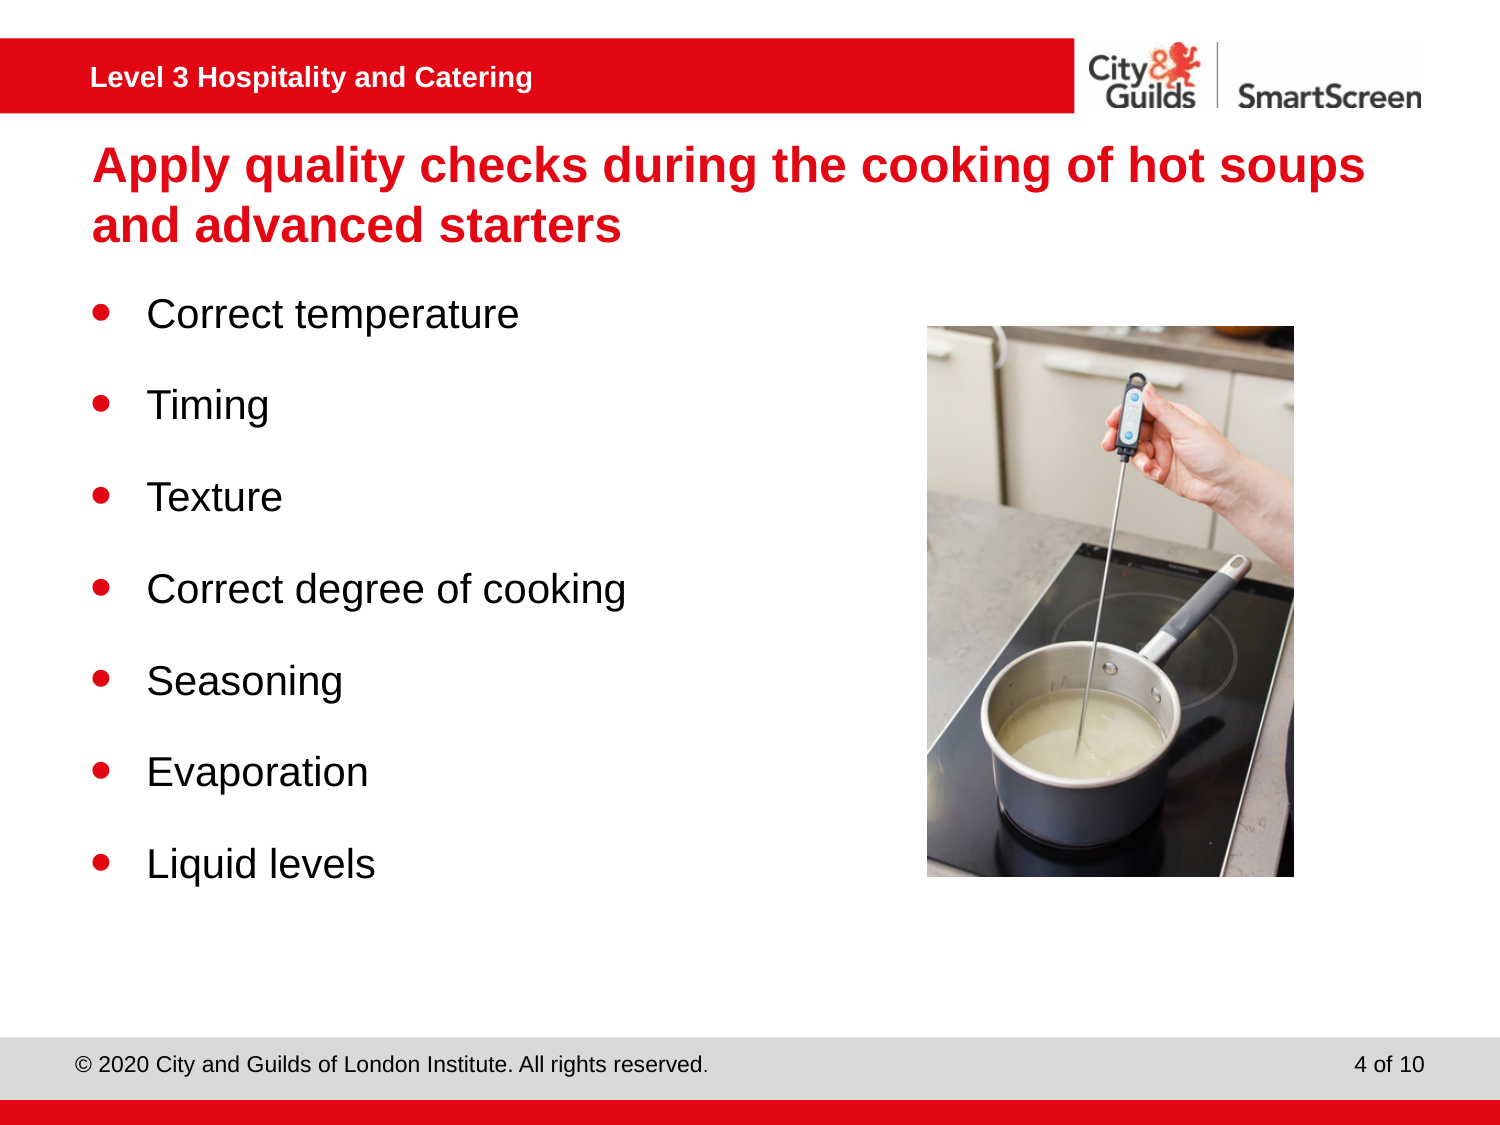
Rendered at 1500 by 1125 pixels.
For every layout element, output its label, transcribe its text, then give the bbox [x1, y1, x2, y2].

picture [1089, 42, 1421, 108]
picture [926, 326, 1295, 877]
title Apply quality checks during the cooking of hot soups and advanced starters [76, 160, 1426, 224]
list Correct temperature Timing Texture Correct degree of cooking Seasoning Evaporation Liquid levels [74, 278, 1426, 1060]
